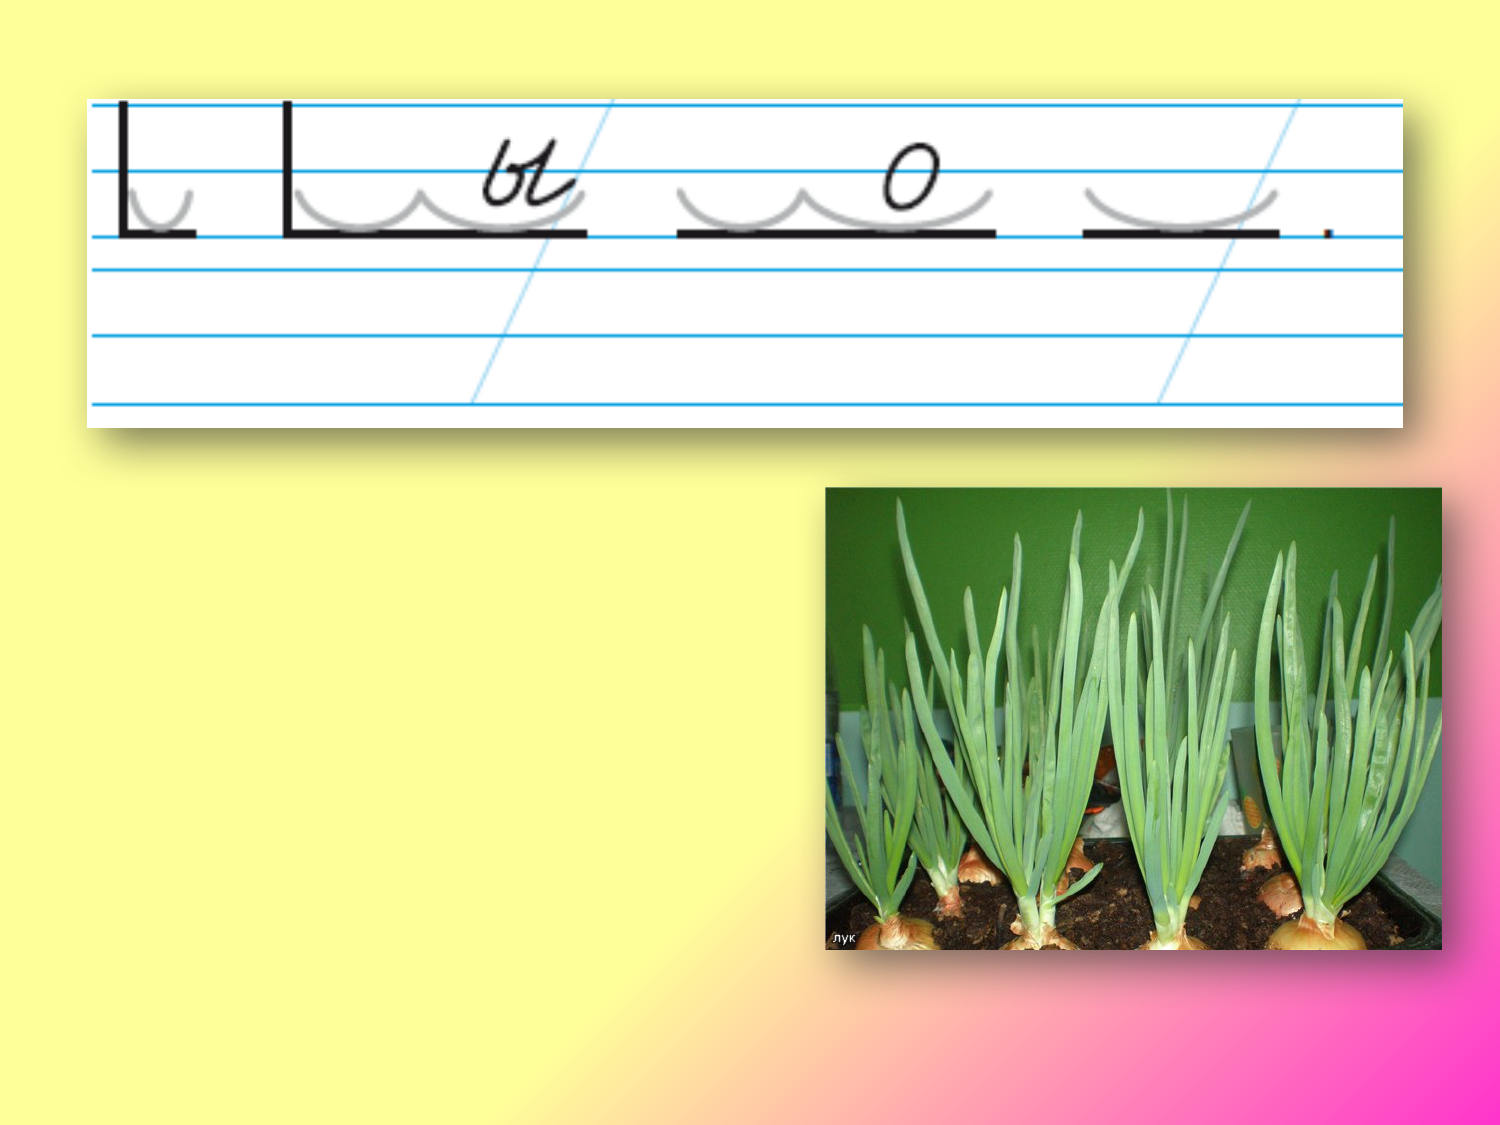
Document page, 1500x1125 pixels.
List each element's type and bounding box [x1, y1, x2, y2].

picture [824, 487, 1442, 951]
picture [87, 99, 1404, 429]
